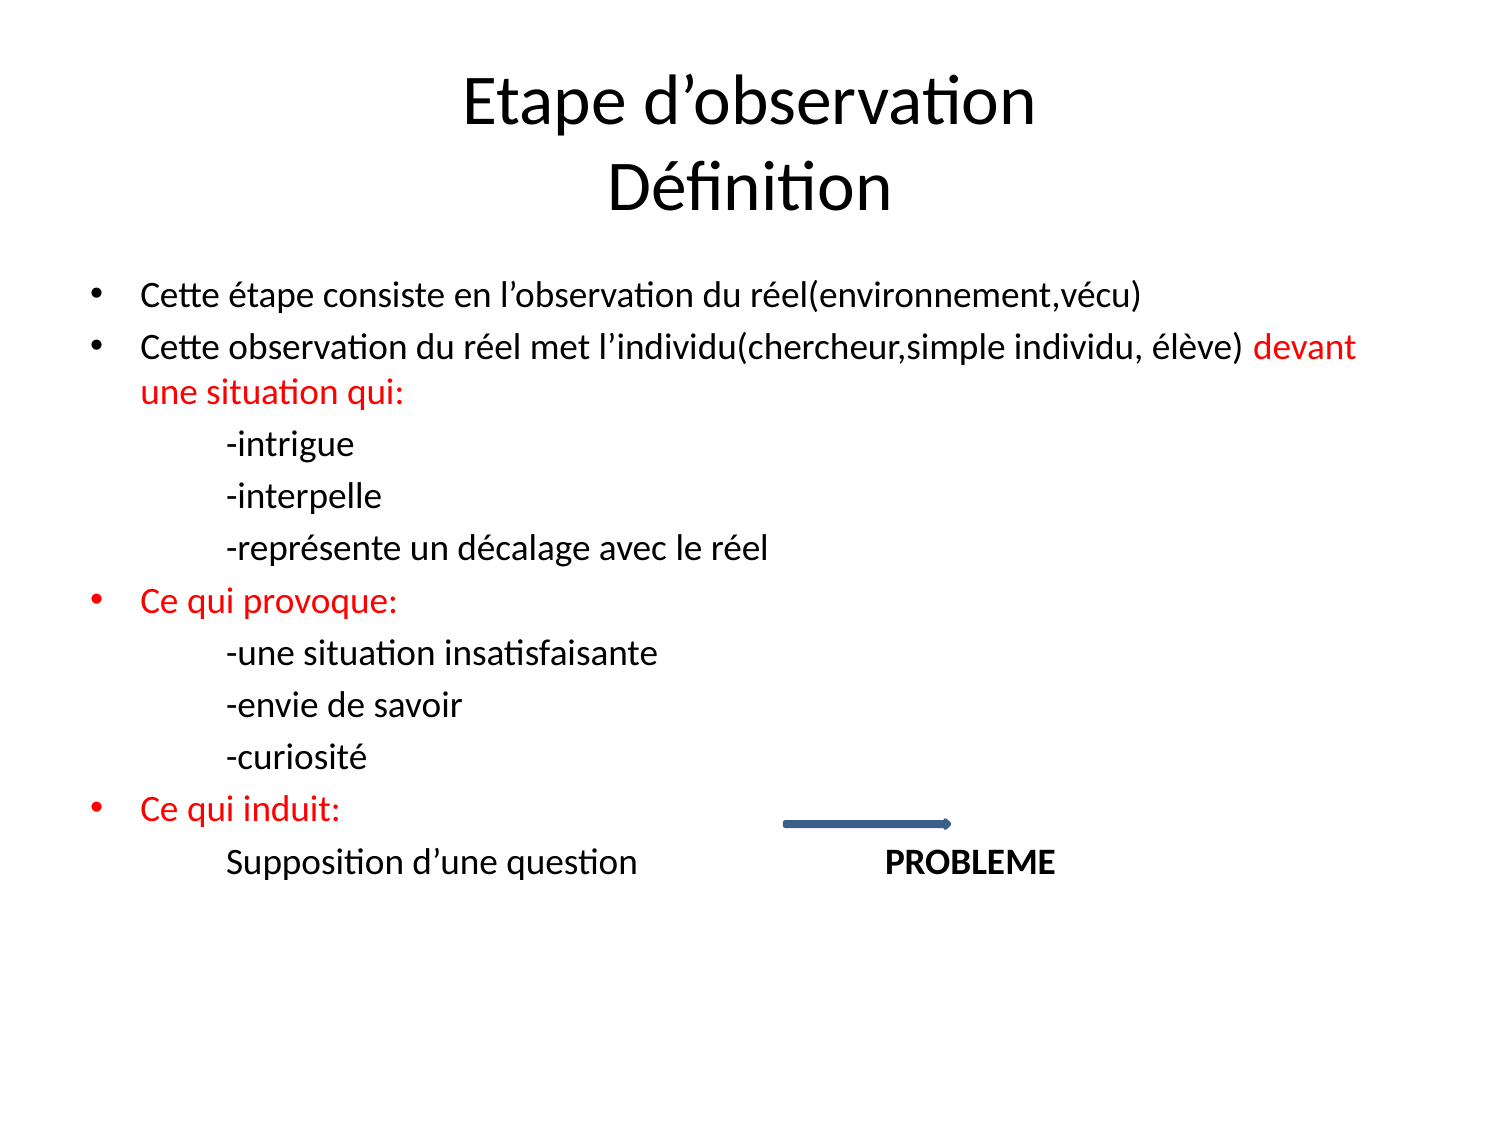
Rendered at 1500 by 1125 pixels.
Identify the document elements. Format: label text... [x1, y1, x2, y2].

text_box [782, 818, 952, 830]
title Etape d’observation Définition [75, 45, 1425, 233]
list Cette étape consiste en l’observation du réel(environnement,vécu) Cette observation du réel met l’individu(chercheur,simple individu, élève) devant une situation qui: -intrigue -interpelle -représente un décalage avec le réel Ce qui provoque: -une situation insatisfaisante -envie de savoir -curiosité Ce qui induit: Supposition d’une question PROBLEME [75, 262, 1425, 1005]
